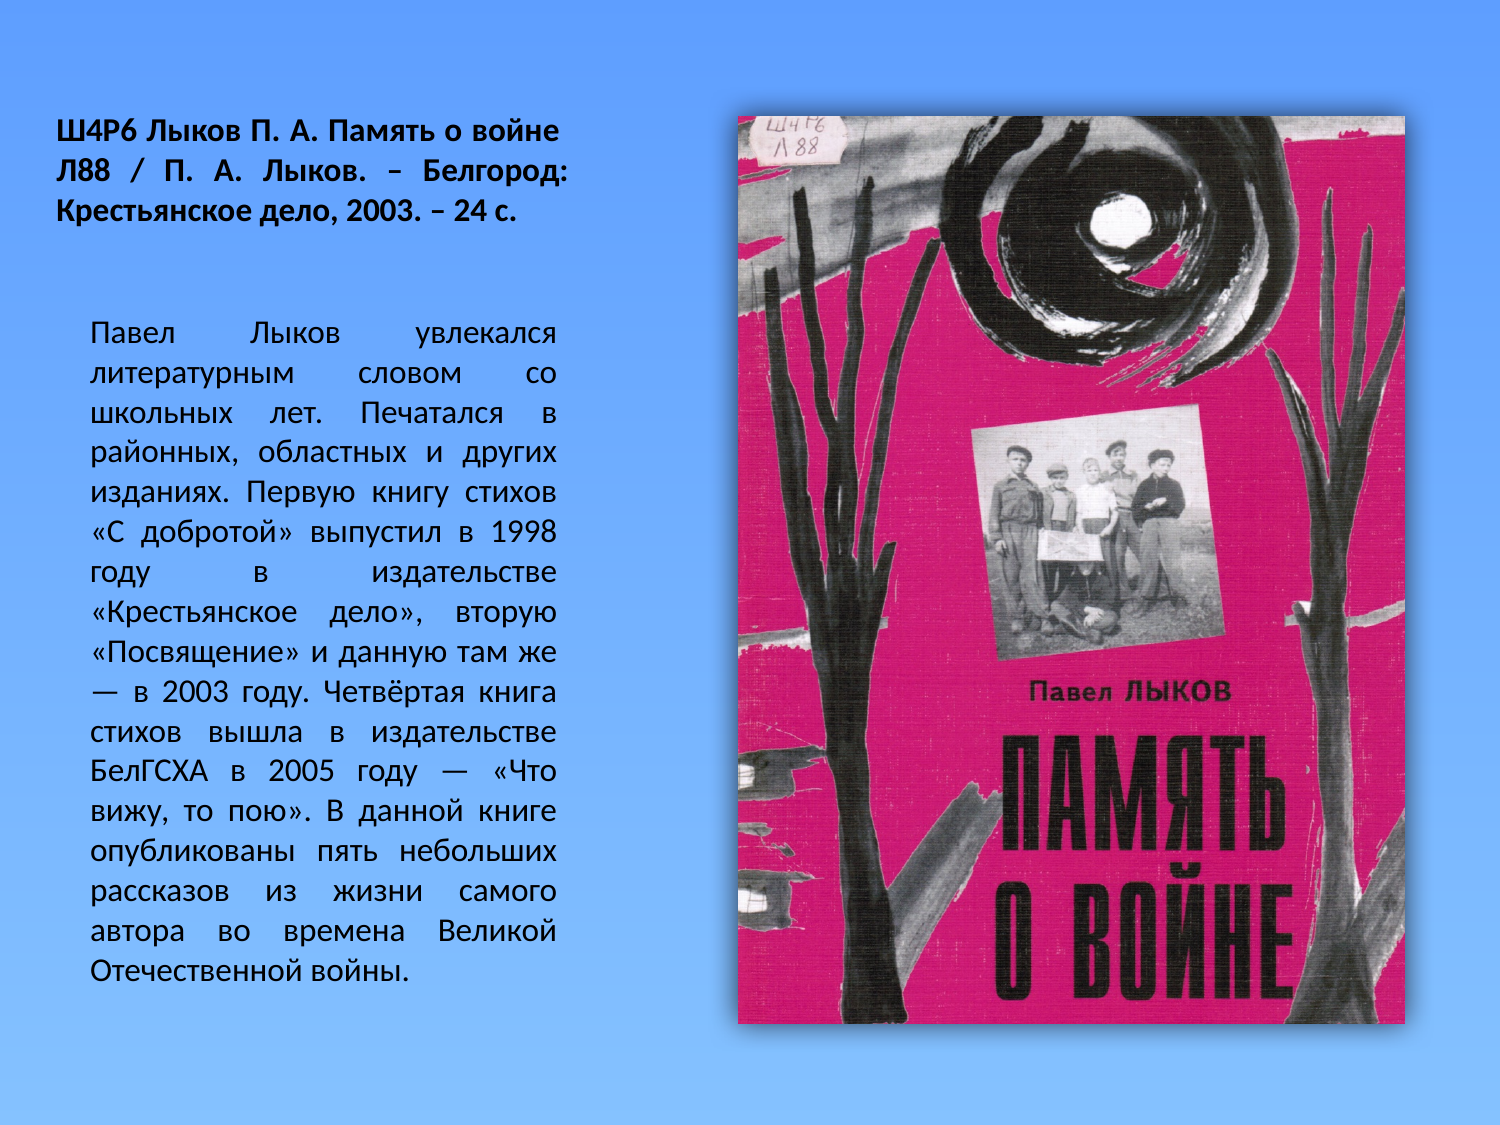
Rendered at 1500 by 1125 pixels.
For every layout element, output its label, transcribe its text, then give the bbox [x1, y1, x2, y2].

title Ш4Р6 Лыков П. А. Память о войне Л88 / П. А. Лыков. – Белгород: Крестьянское дело, 2003. – 24 с. [41, 44, 585, 236]
list Павел Лыков увлекался литературным словом со школьных лет. Печатался в районных, областных и других изданиях. Первую книгу стихов «С добротой» выпустил в 1998 году в издательстве «Крестьянское дело», вторую «Посвящение» и данную там же — в 2003 году. Четвёртая книга стихов вышла в издательстве БелГСХА в 2005 году — «Что вижу, то пою». В данной книге опубликованы пять небольших рассказов из жизни самого автора во времена Великой Отечественной войны. [75, 302, 573, 1059]
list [737, 113, 1406, 1024]
